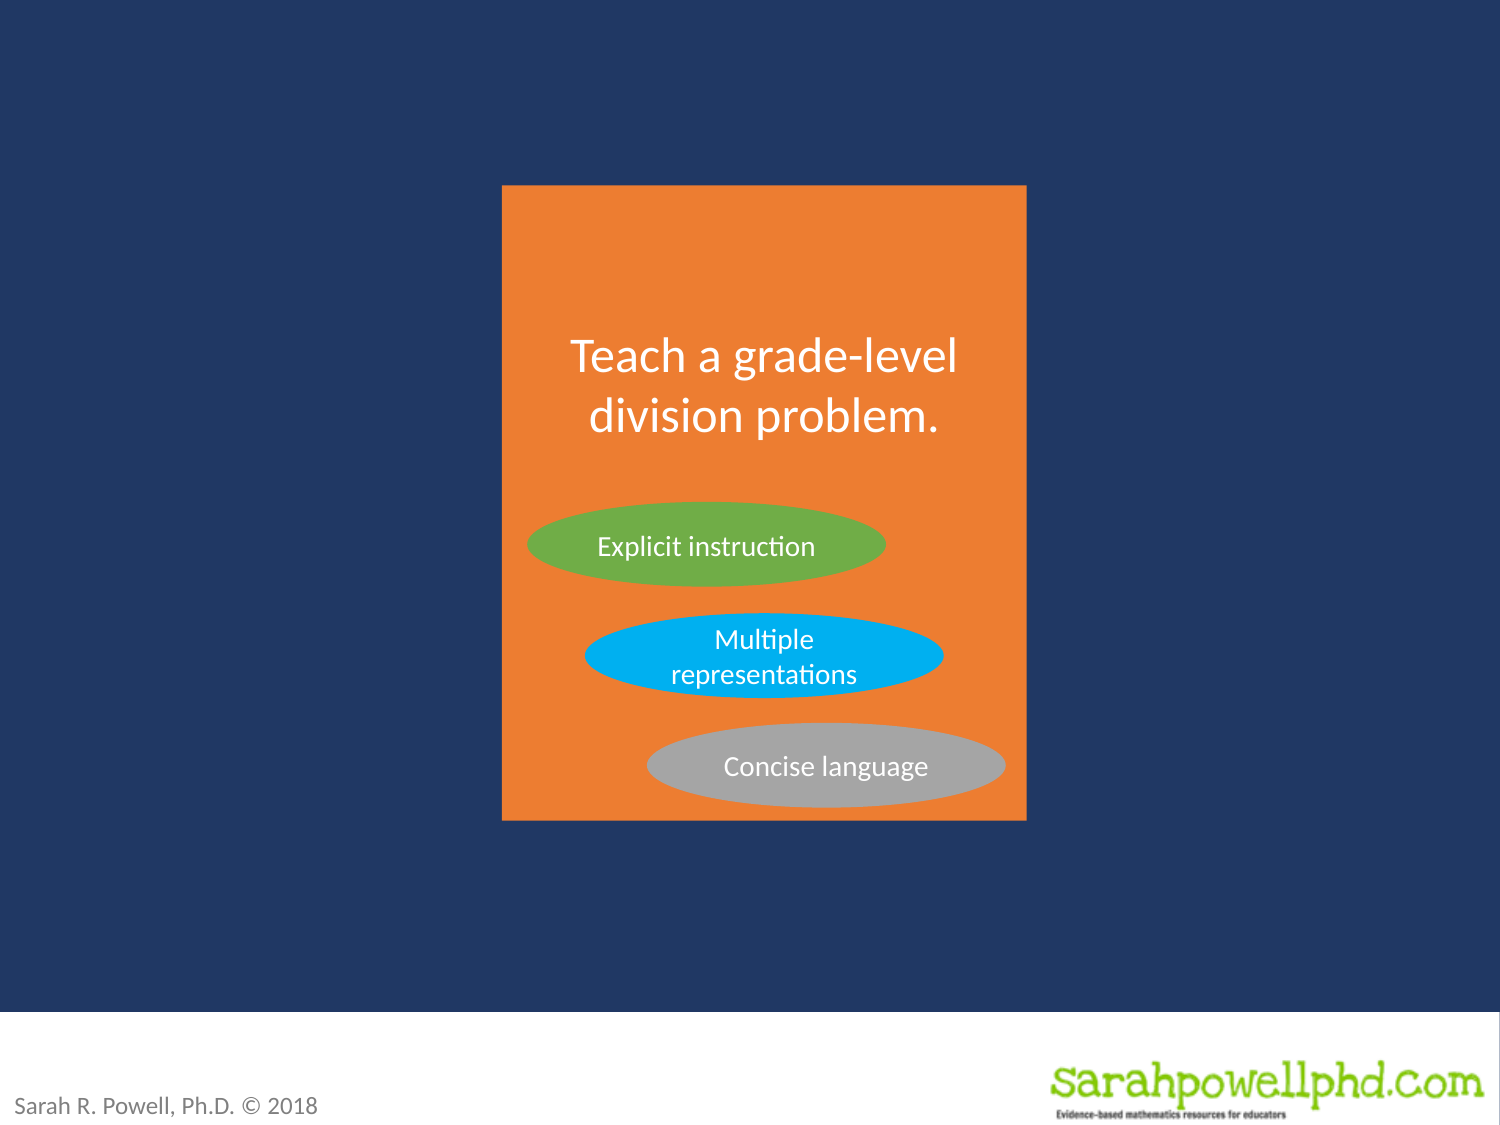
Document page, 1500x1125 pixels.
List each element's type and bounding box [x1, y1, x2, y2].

text_box [501, 185, 1027, 821]
picture [1032, 1051, 1499, 1125]
